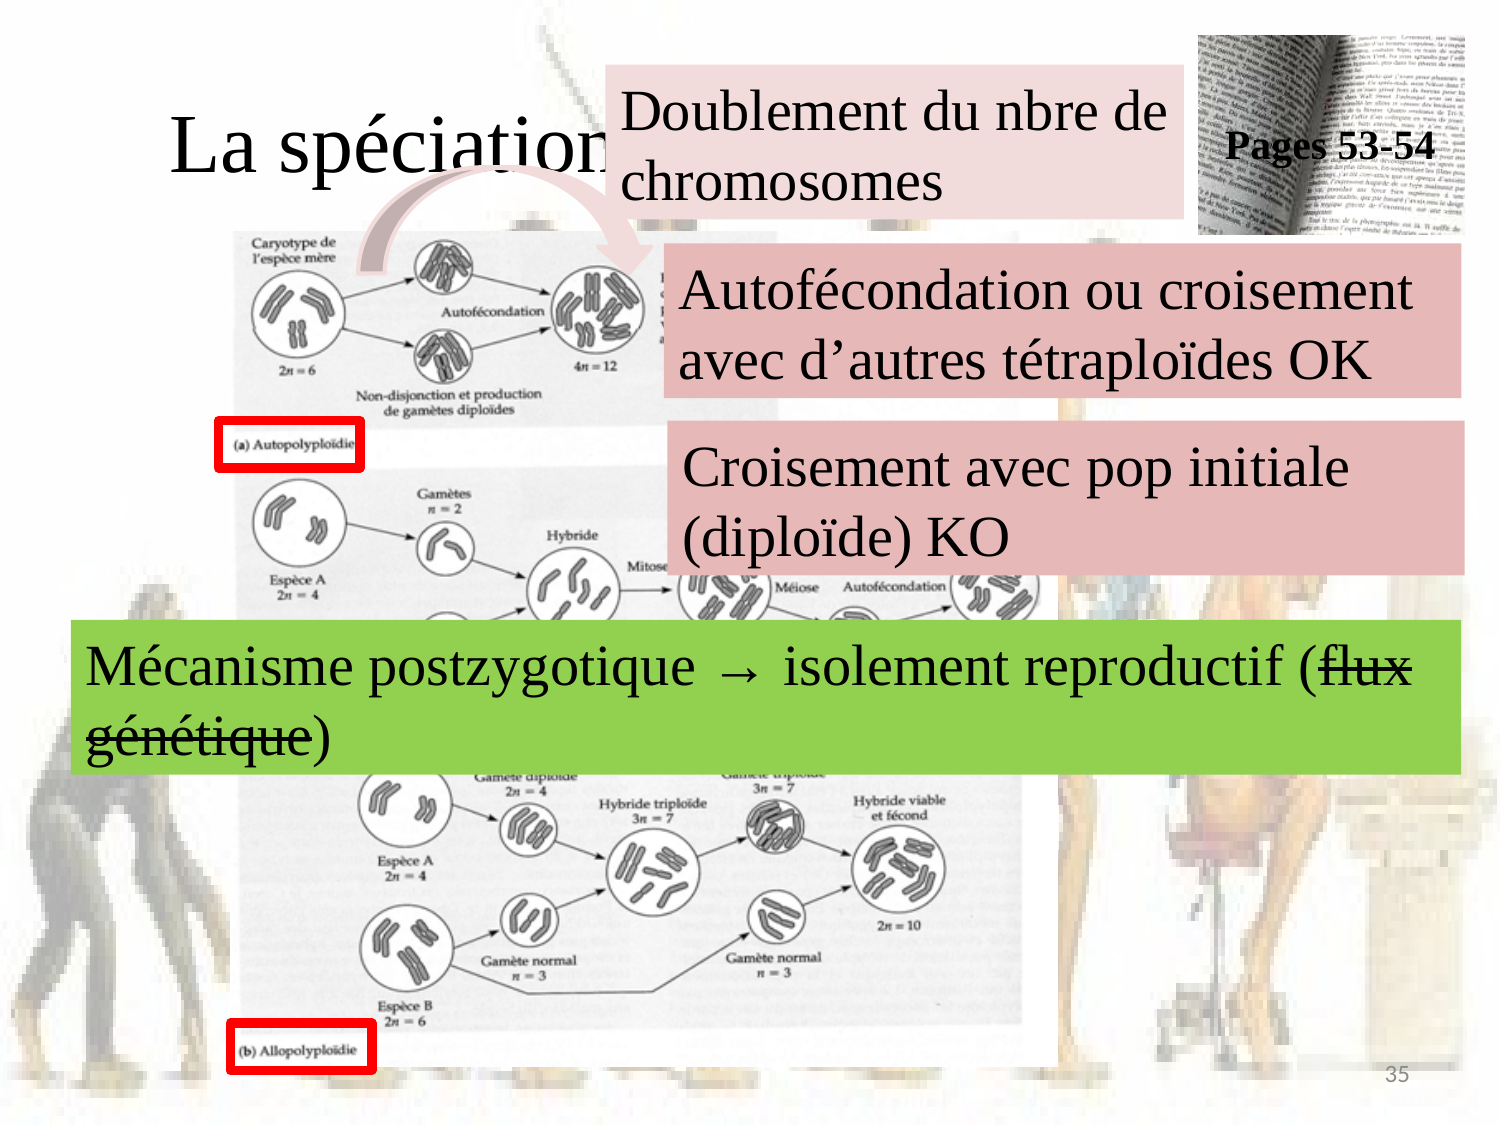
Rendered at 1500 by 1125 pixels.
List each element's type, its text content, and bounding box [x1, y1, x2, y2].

text_box Mécanisme postzygotique → isolement reproductif (flux génétique) [70, 619, 224, 775]
text_box [216, 419, 224, 470]
picture [1198, 34, 1466, 235]
title La spéciation sympatrique [75, 45, 1188, 233]
text_box Autofécondation ou croisement avec d’autres tétraploïdes OK [1063, 243, 1462, 399]
slide_number 35 [1074, 1042, 1425, 1103]
text_box Mécanisme postzygotique → isolement reproductif (flux génétique) [1063, 619, 1462, 775]
picture [229, 231, 1058, 1068]
text_box [367, 165, 634, 230]
text_box Pages 53-54 [1470, 110, 1477, 175]
text_box Doublement du nbre de chromosomes [605, 64, 1184, 220]
text_box Croisement avec pop initiale (diploïde) KO [1063, 420, 1465, 576]
